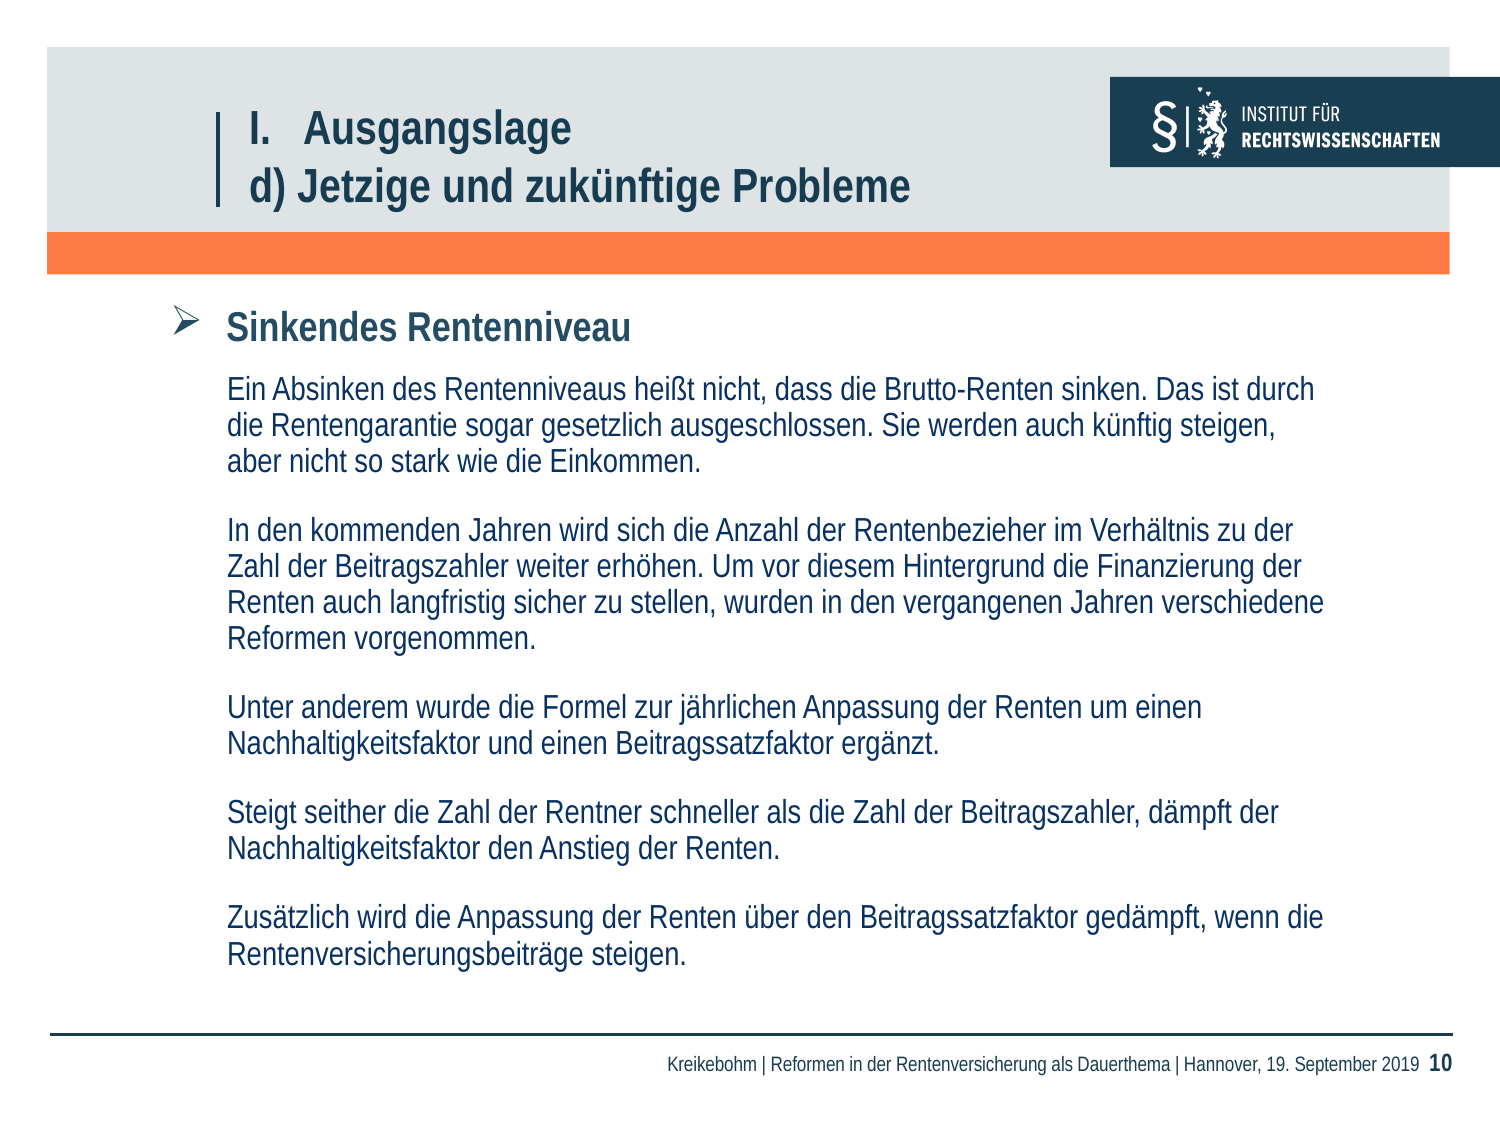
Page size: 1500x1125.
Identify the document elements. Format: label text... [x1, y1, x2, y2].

text_box Ein Absinken des Rentenniveaus heißt nicht, dass die Brutto-Renten sinken. Das ist durch die Rentengarantie sogar gesetzlich ausgeschlossen. Sie werden auch künftig steigen, aber nicht so stark wie die Einkommen. In den kommenden Jahren wird sich die Anzahl der Rentenbezieher im Verhältnis zu der Zahl der Beitragszahler weiter erhöhen. Um vor diesem Hintergrund die Finanzierung der Renten auch langfristig sicher zu stellen, wurden in den vergangenen Jahren verschiedene Reformen vorgenommen. Unter anderem wurde die Formel zur jährlichen Anpassung der Renten um einen Nachhaltigkeitsfaktor und einen Beitragssatzfaktor ergänzt. Steigt seither die Zahl der Rentner schneller als die Zahl der Beitragszahler, dämpft der Nachhaltigkeitsfaktor den Anstieg der Renten. Zusätzlich wird die Anpassung der Renten über den Beitragssatzfaktor gedämpft, wenn die Rentenversicherungsbeiträge steigen. [227, 372, 1331, 973]
title I. Ausgangslage d) Jetzige und zukünftige Probleme [249, 96, 1100, 214]
picture [1110, 77, 1500, 167]
text_box Sinkendes Rentenniveau [170, 275, 1387, 351]
